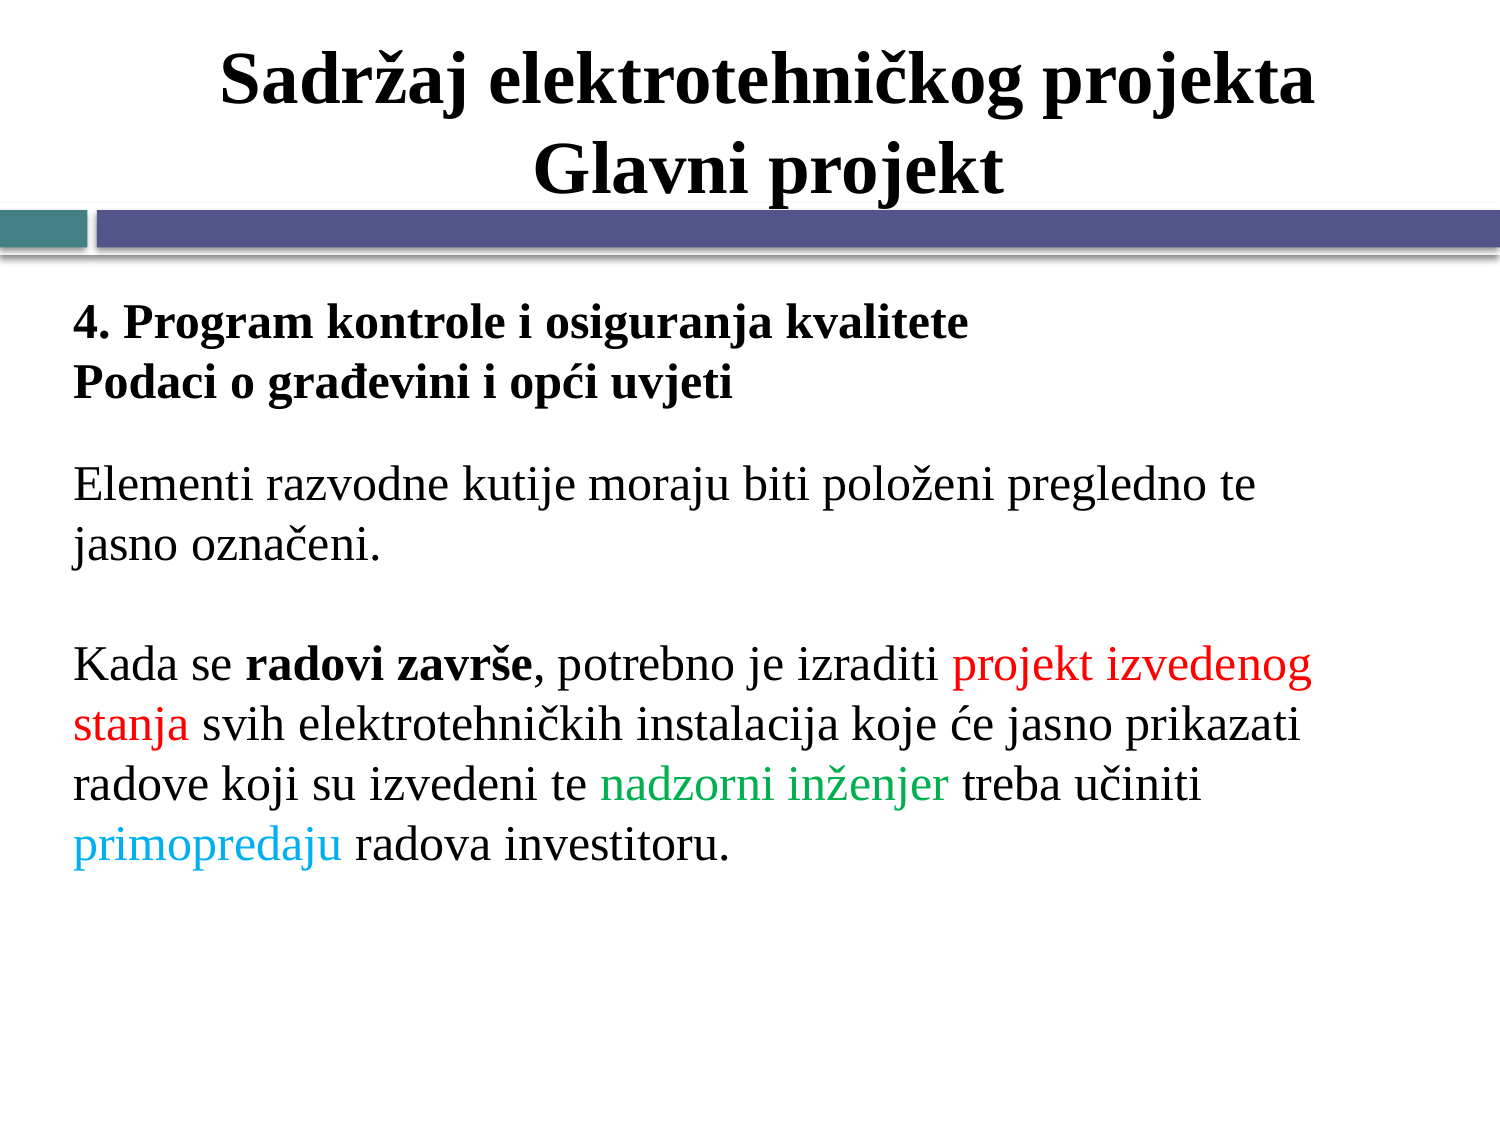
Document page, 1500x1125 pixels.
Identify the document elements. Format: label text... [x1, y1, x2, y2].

text_box 4. Program kontrole i osiguranja kvalitete Podaci o građevini i opći uvjeti [58, 280, 1384, 416]
title Sadržaj elektrotehničkog projekta Glavni projekt [99, 37, 1438, 148]
text_box Elementi razvodne kutije moraju biti položeni pregledno te jasno označeni. Kada se radovi završe, potrebno je izraditi projekt izvedenog stanja svih elektrotehničkih instalacija koje će jasno prikazati radove koji su izvedeni te nadzorni inženjer treba učiniti primopredaju radova investitoru. [58, 443, 1383, 878]
title Sadržaj elektrotehničkog projekta Glavni projekt [99, 150, 1438, 200]
